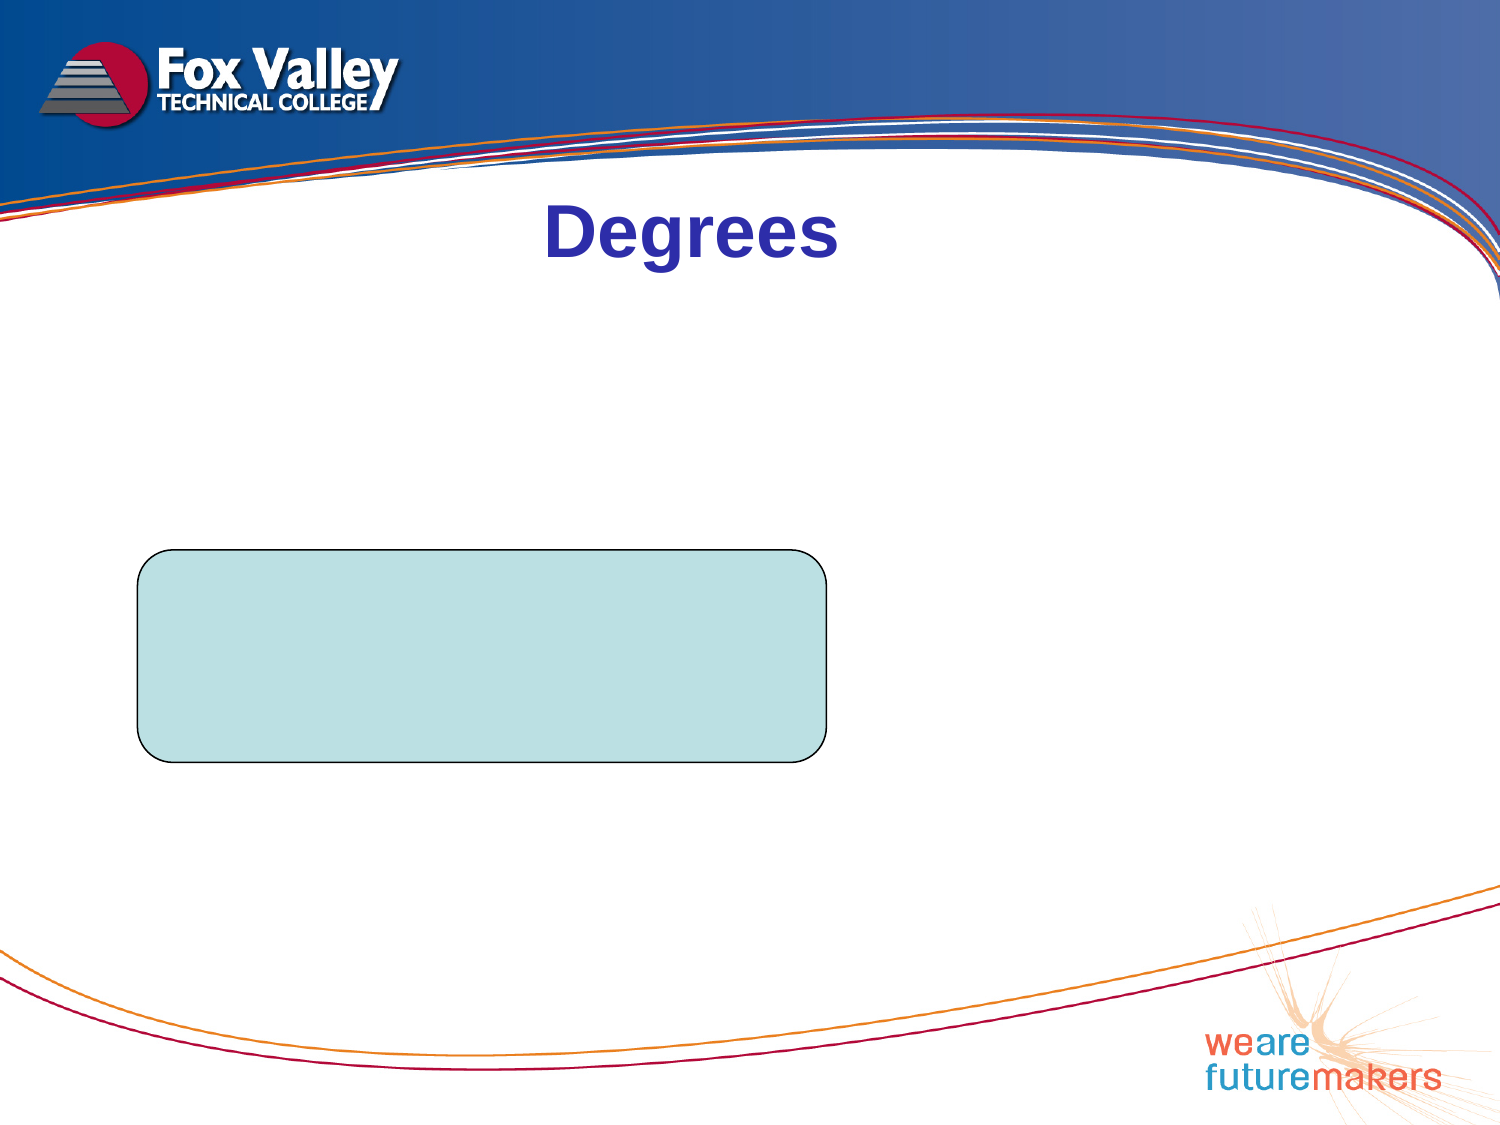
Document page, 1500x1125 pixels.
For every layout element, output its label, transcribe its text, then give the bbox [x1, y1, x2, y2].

picture [0, 0, 1500, 1125]
text_box Degrees [528, 174, 856, 280]
text_box [137, 549, 827, 763]
